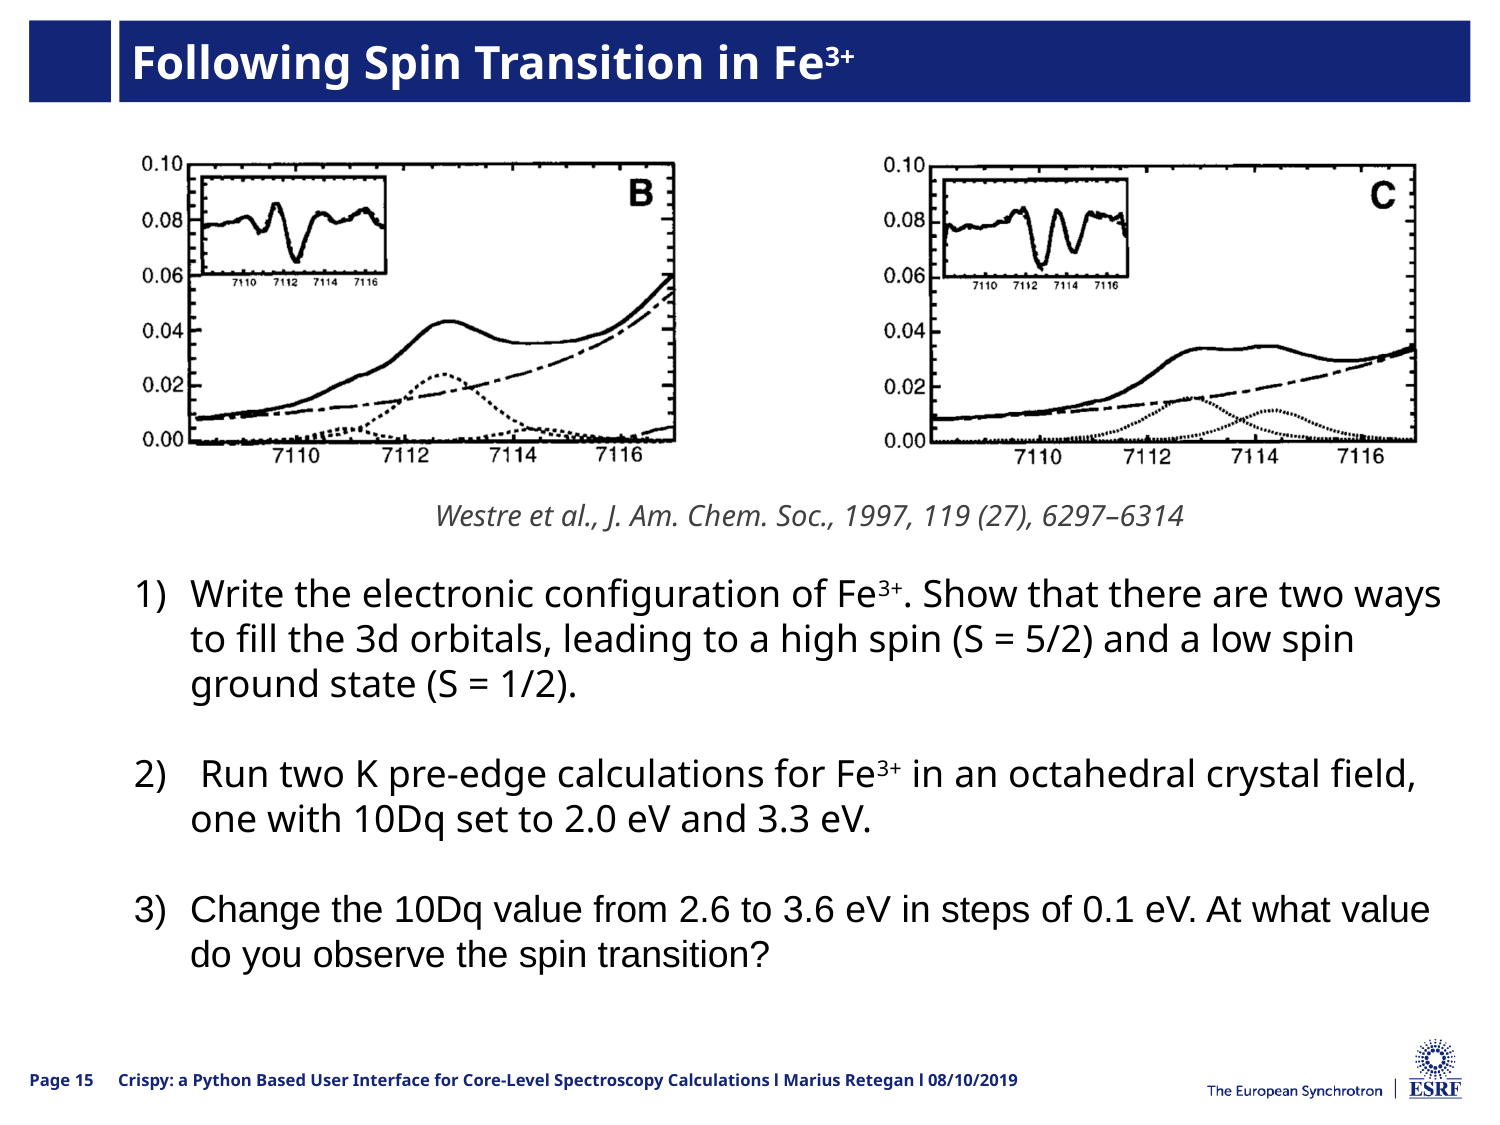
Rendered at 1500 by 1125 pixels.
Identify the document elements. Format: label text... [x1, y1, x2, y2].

footer Crispy: a Python Based User Interface for Core-Level Spectroscopy Calculations l Marius Retegan l 08/10/2019 [118, 1063, 1122, 1099]
picture [1175, 1018, 1500, 1125]
text_box Westre et al., J. Am. Chem. Soc., 1997, 119 (27), 6297–6314 [420, 489, 1221, 540]
title Following Spin Transition in Fe3+ [119, 20, 1471, 103]
slide_number Page 14 [29, 1063, 98, 1099]
picture [135, 139, 705, 469]
text_box Write the electronic configuration of Fe3+. Show that there are two ways to fill the 3d orbitals, leading to a high spin (S = 5/2) and a low spin ground state (S = 1/2). Run two K pre-edge calculations for Fe3+ in an octahedral crystal field, one with 10Dq set to 2.0 eV and 3.3 eV. Change the 10Dq value from 2.6 to 3.6 eV in steps of 0.1 eV. At what value do you observe the spin transition? [119, 562, 1471, 983]
picture [867, 139, 1444, 478]
